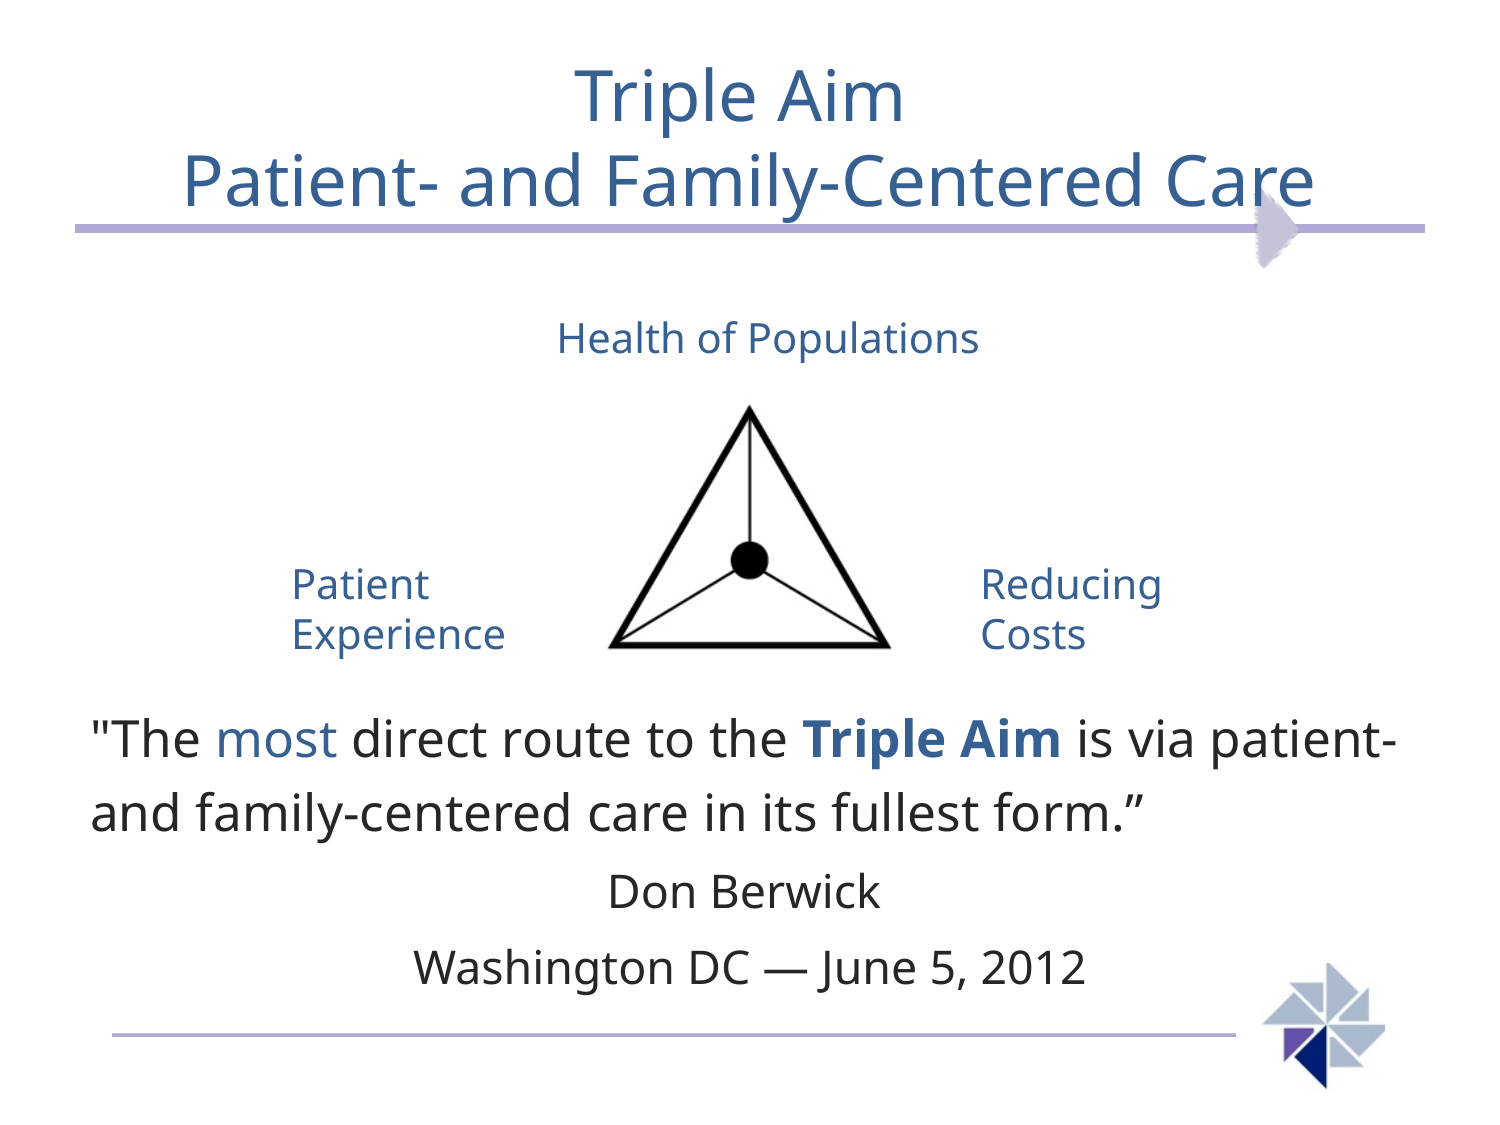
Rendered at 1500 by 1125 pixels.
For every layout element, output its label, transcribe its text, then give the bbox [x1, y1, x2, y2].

picture [584, 389, 915, 667]
text_box Patient Experience [276, 550, 522, 666]
picture [1261, 1005, 1385, 1091]
text_box Health of Populations [541, 304, 995, 370]
text_box Reducing Costs [965, 550, 1251, 666]
list "The most direct route to the Triple Aim is via patient- and family-centered care in its fullest form.” Don Berwick Washington DC — June 5, 2012 [75, 686, 1425, 1005]
title Triple Aim Patient- and Family-Centered Care [75, 41, 1425, 229]
picture [112, 1009, 1236, 1037]
